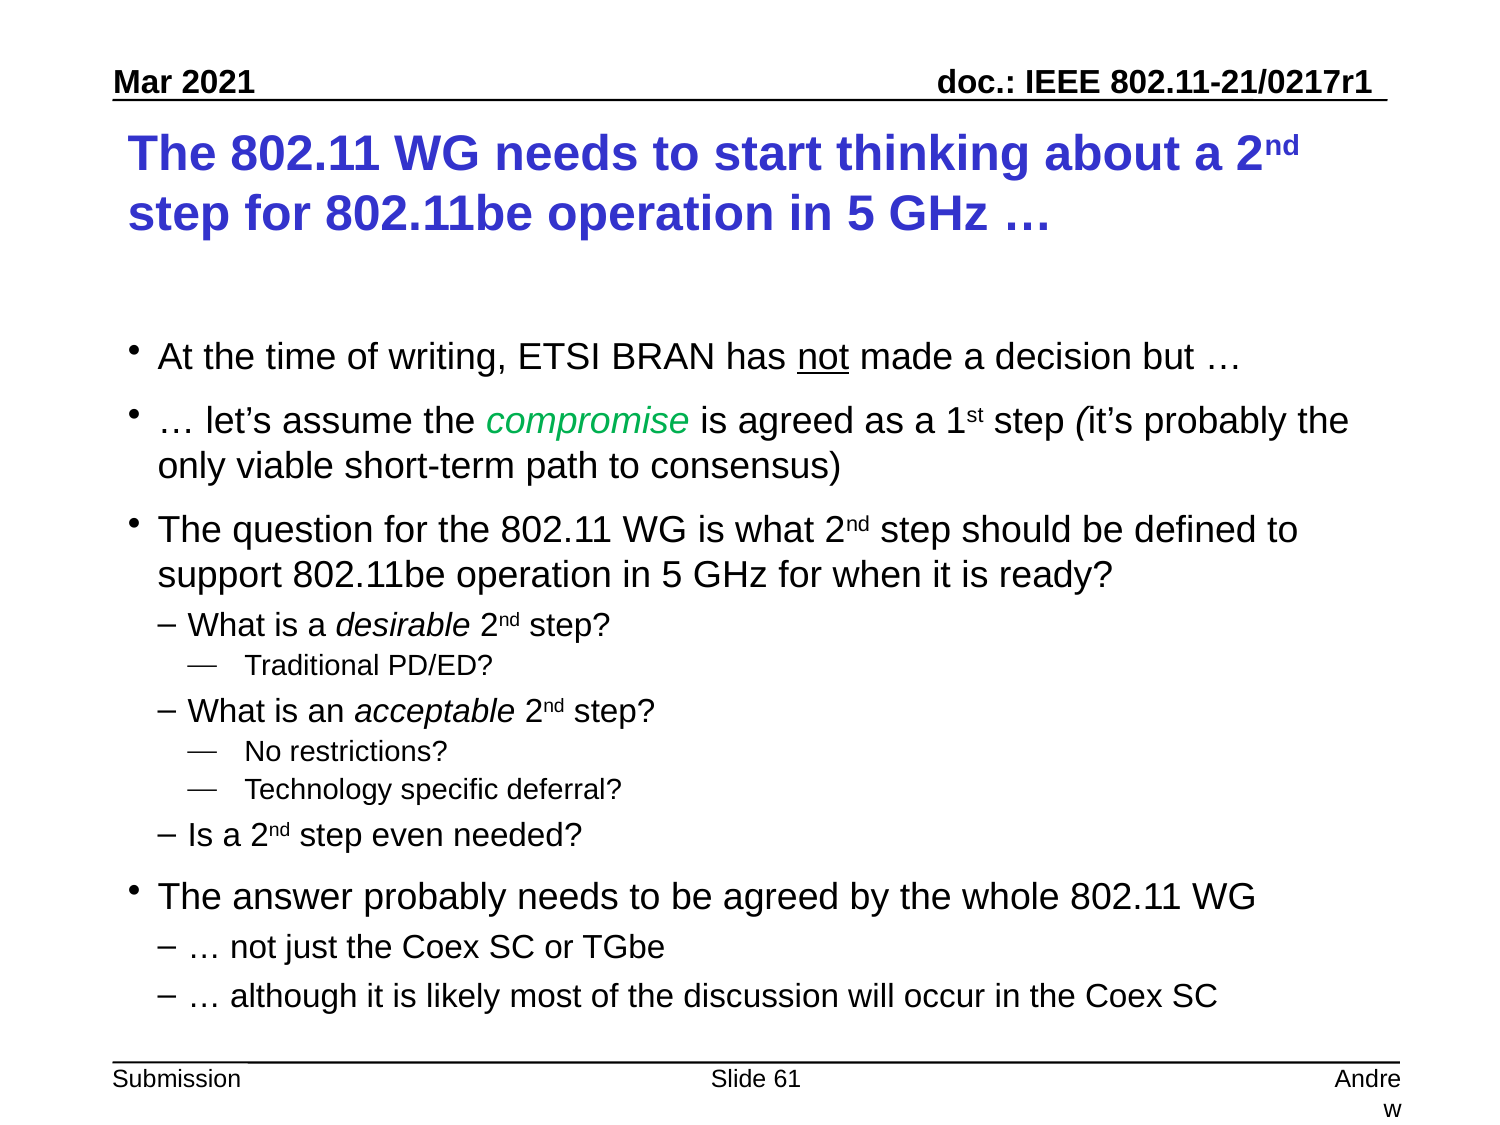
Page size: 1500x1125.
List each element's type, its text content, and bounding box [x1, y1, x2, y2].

slide_number Slide 61 [709, 1061, 803, 1093]
list At the time of writing, ETSI BRAN has not made a decision but … … let’s assume the compromise is agreed as a 1st step (it’s probably the only viable short-term path to consensus) The question for the 802.11 WG is what 2nd step should be defined to support 802.11be operation in 5 GHz for when it is ready? What is a desirable 2nd step? Traditional PD/ED? What is an acceptable 2nd step? No restrictions? Technology specific deferral? Is a 2nd step even needed? The answer probably needs to be agreed by the whole 802.11 WG … not just the Coex SC or TGbe … although it is likely most of the discussion will occur in the Coex SC [112, 324, 1388, 1000]
title The 802.11 WG needs to start thinking about a 2nd step for 802.11be operation in 5 GHz … [112, 112, 1388, 288]
footer Andrew Myles, Cisco [1320, 1061, 1402, 1093]
